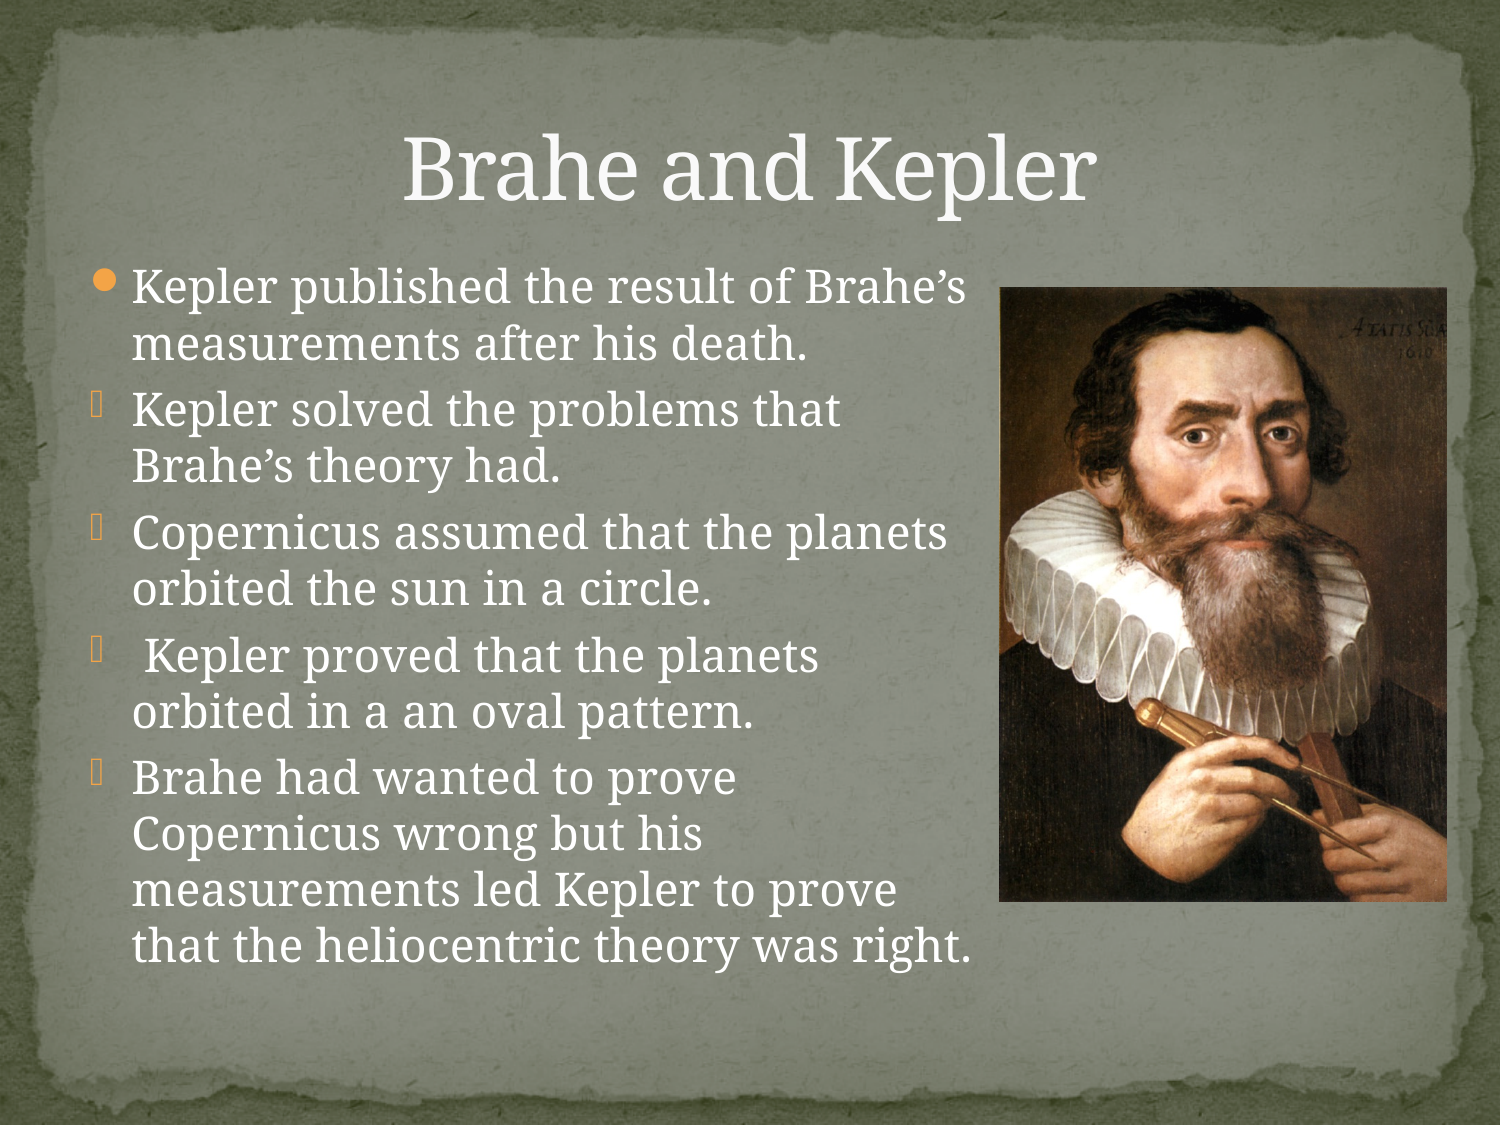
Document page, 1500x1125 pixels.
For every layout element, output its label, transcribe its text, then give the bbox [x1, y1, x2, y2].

list Kepler published the result of Brahe’s measurements after his death. Kepler solved the problems that Brahe’s theory had. Copernicus assumed that the planets orbited the sun in a circle. Kepler proved that the planets orbited in a an oval pattern. Brahe had wanted to prove Copernicus wrong but his measurements led Kepler to prove that the heliocentric theory was right. [75, 249, 1000, 1063]
title Brahe and Kepler [74, 24, 1425, 225]
picture [999, 287, 1447, 902]
